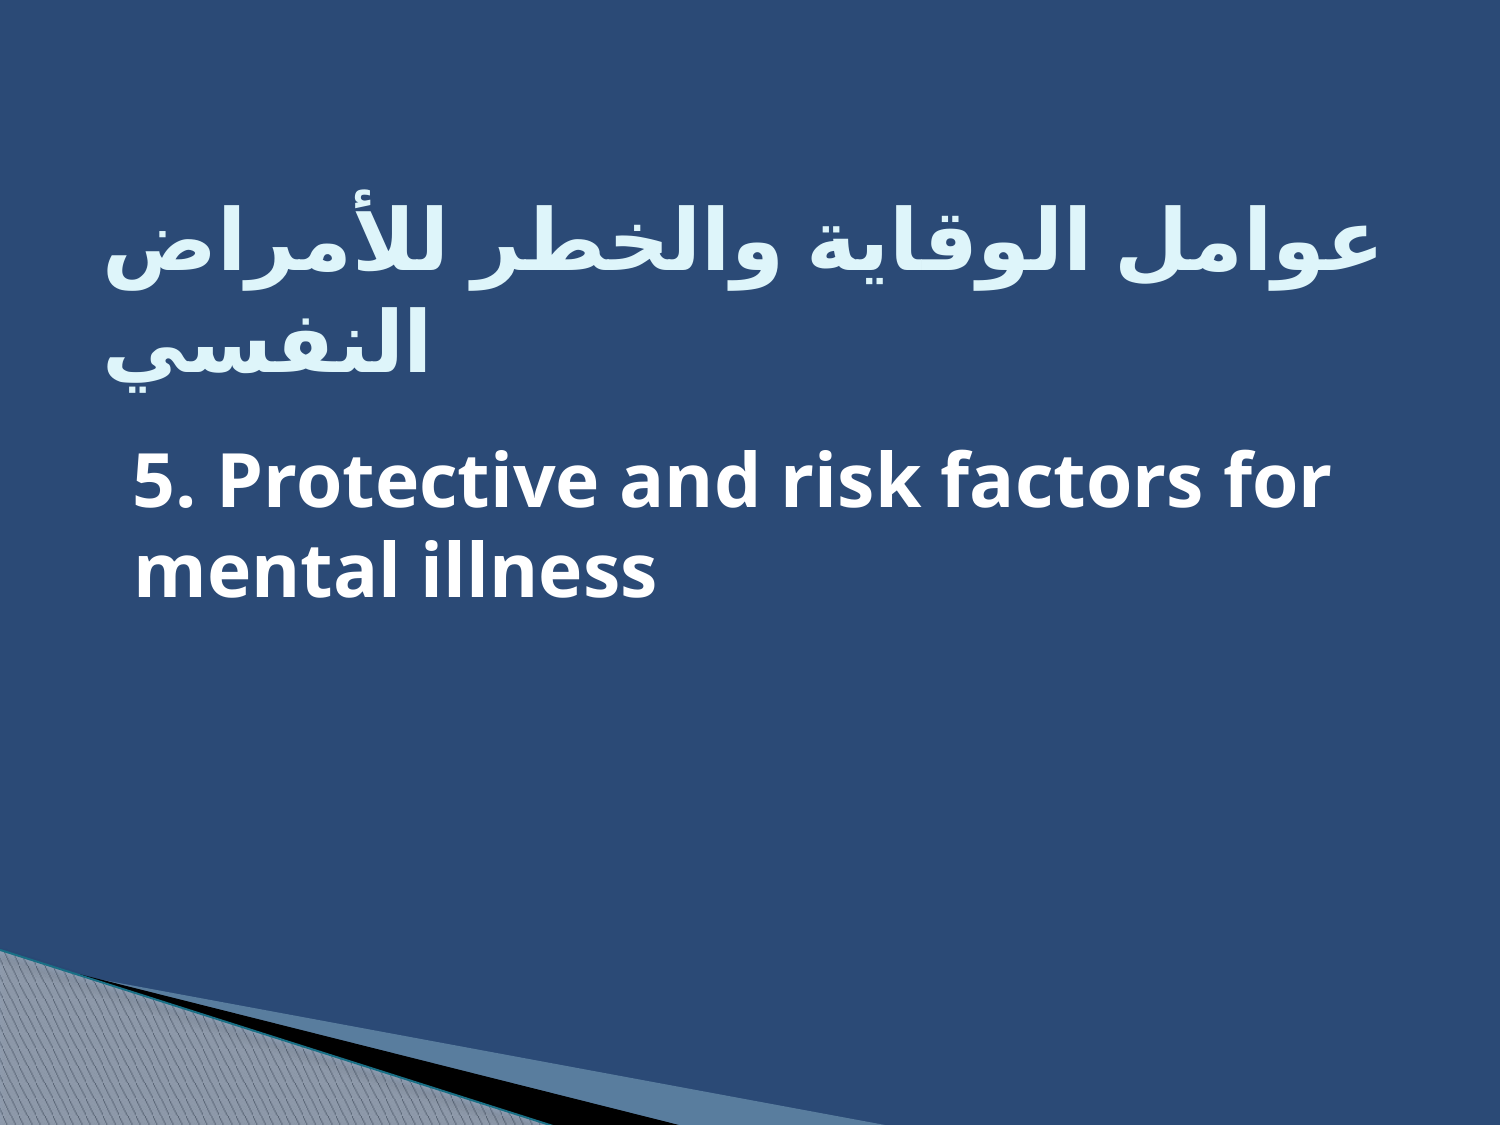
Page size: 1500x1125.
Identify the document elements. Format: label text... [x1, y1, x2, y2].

title عوامل الوقاية والخطر للأمراض النفسي [87, 187, 1463, 388]
subtitle 5. Protective and risk factors for mental illness [99, 425, 1375, 622]
